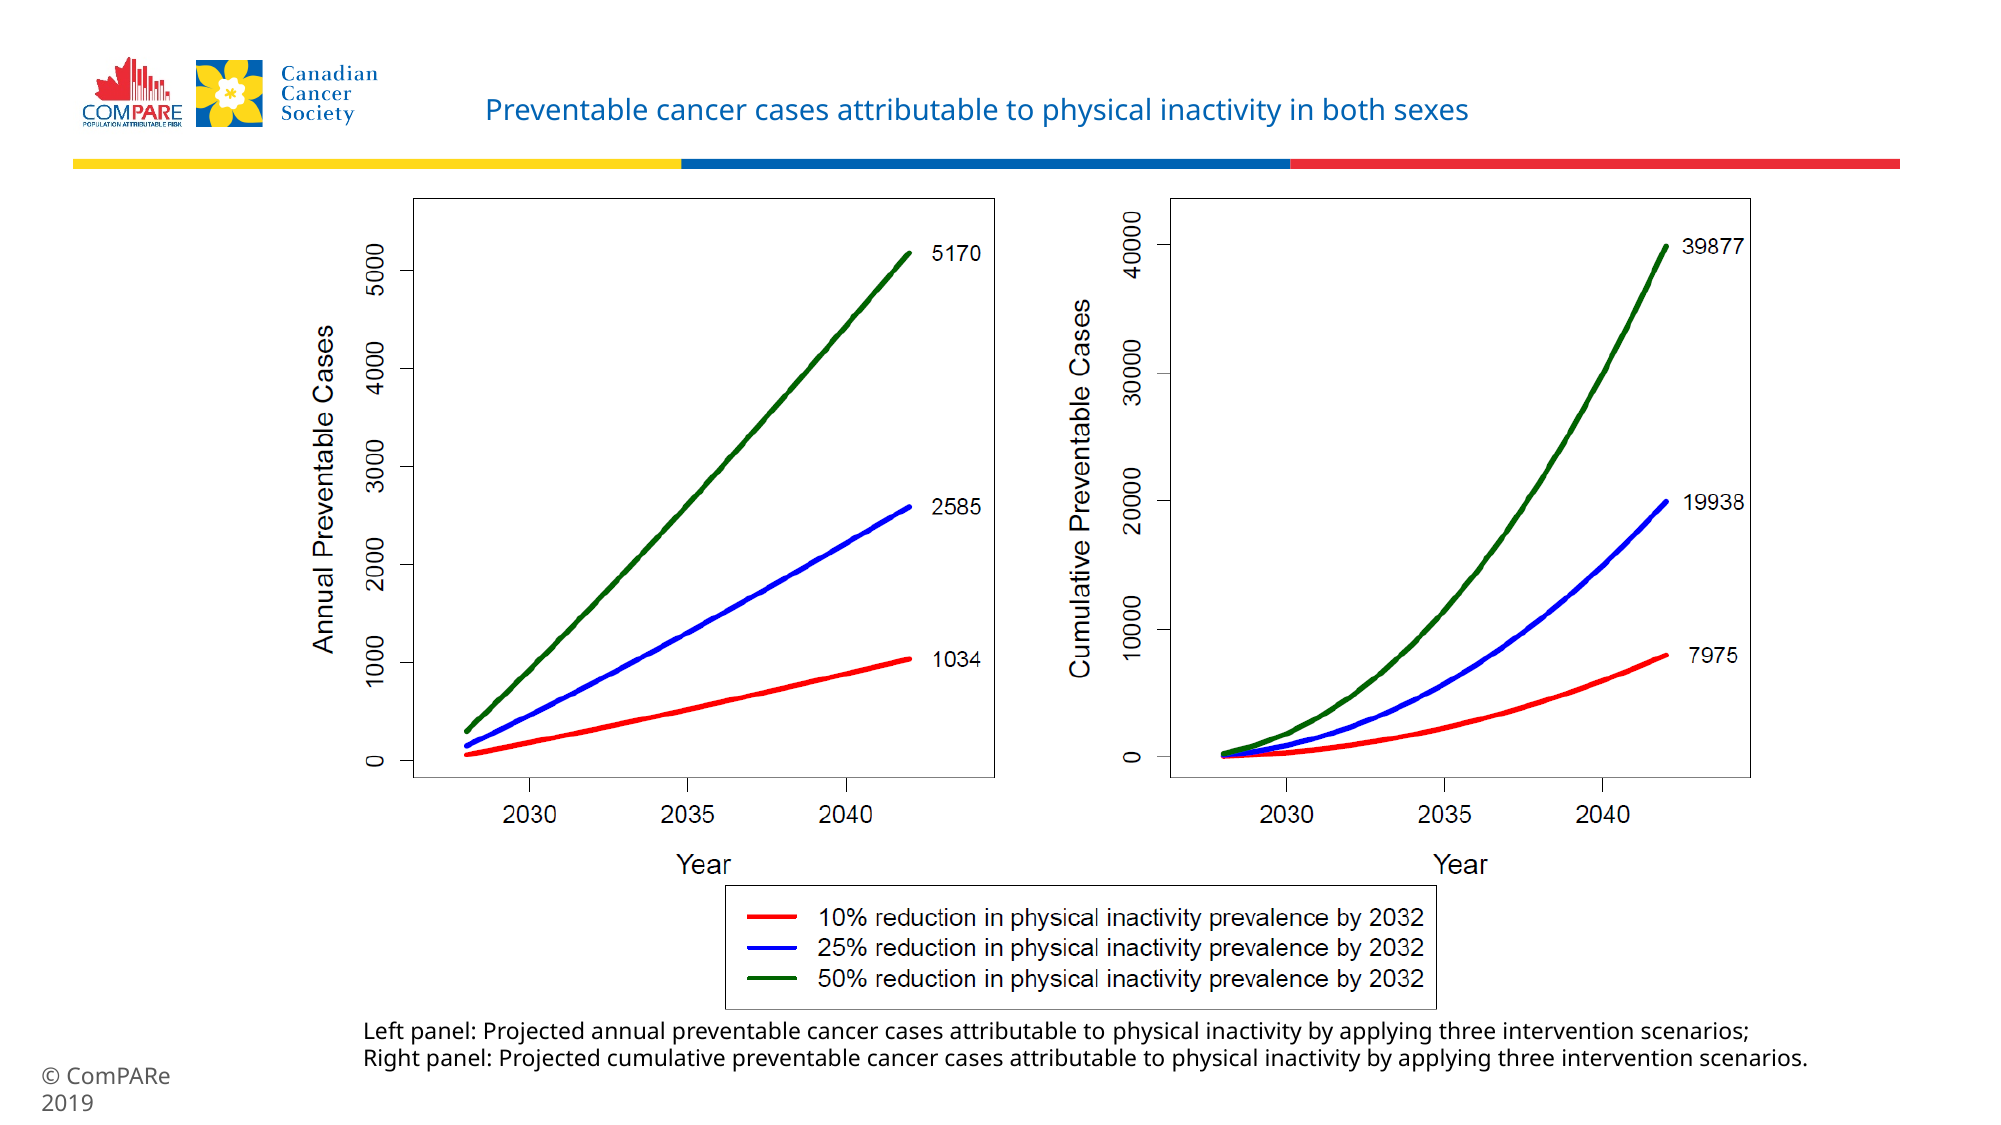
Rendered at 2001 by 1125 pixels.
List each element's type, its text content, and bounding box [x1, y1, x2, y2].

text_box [303, 192, 1756, 1010]
text_box Preventable cancer cases attributable to physical inactivity in both sexes [470, 84, 1493, 134]
text_box Left panel: Projected annual preventable cancer cases attributable to physical inactivity by applying three intervention scenarios; Right panel: Projected cumulative preventable cancer cases attributable to physical inactivity by applying three intervention scenarios. [348, 1009, 1929, 1079]
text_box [72, 158, 1900, 169]
text_box © ComPARe 2019 [26, 1053, 238, 1124]
picture [72, 46, 191, 135]
picture [196, 60, 378, 127]
